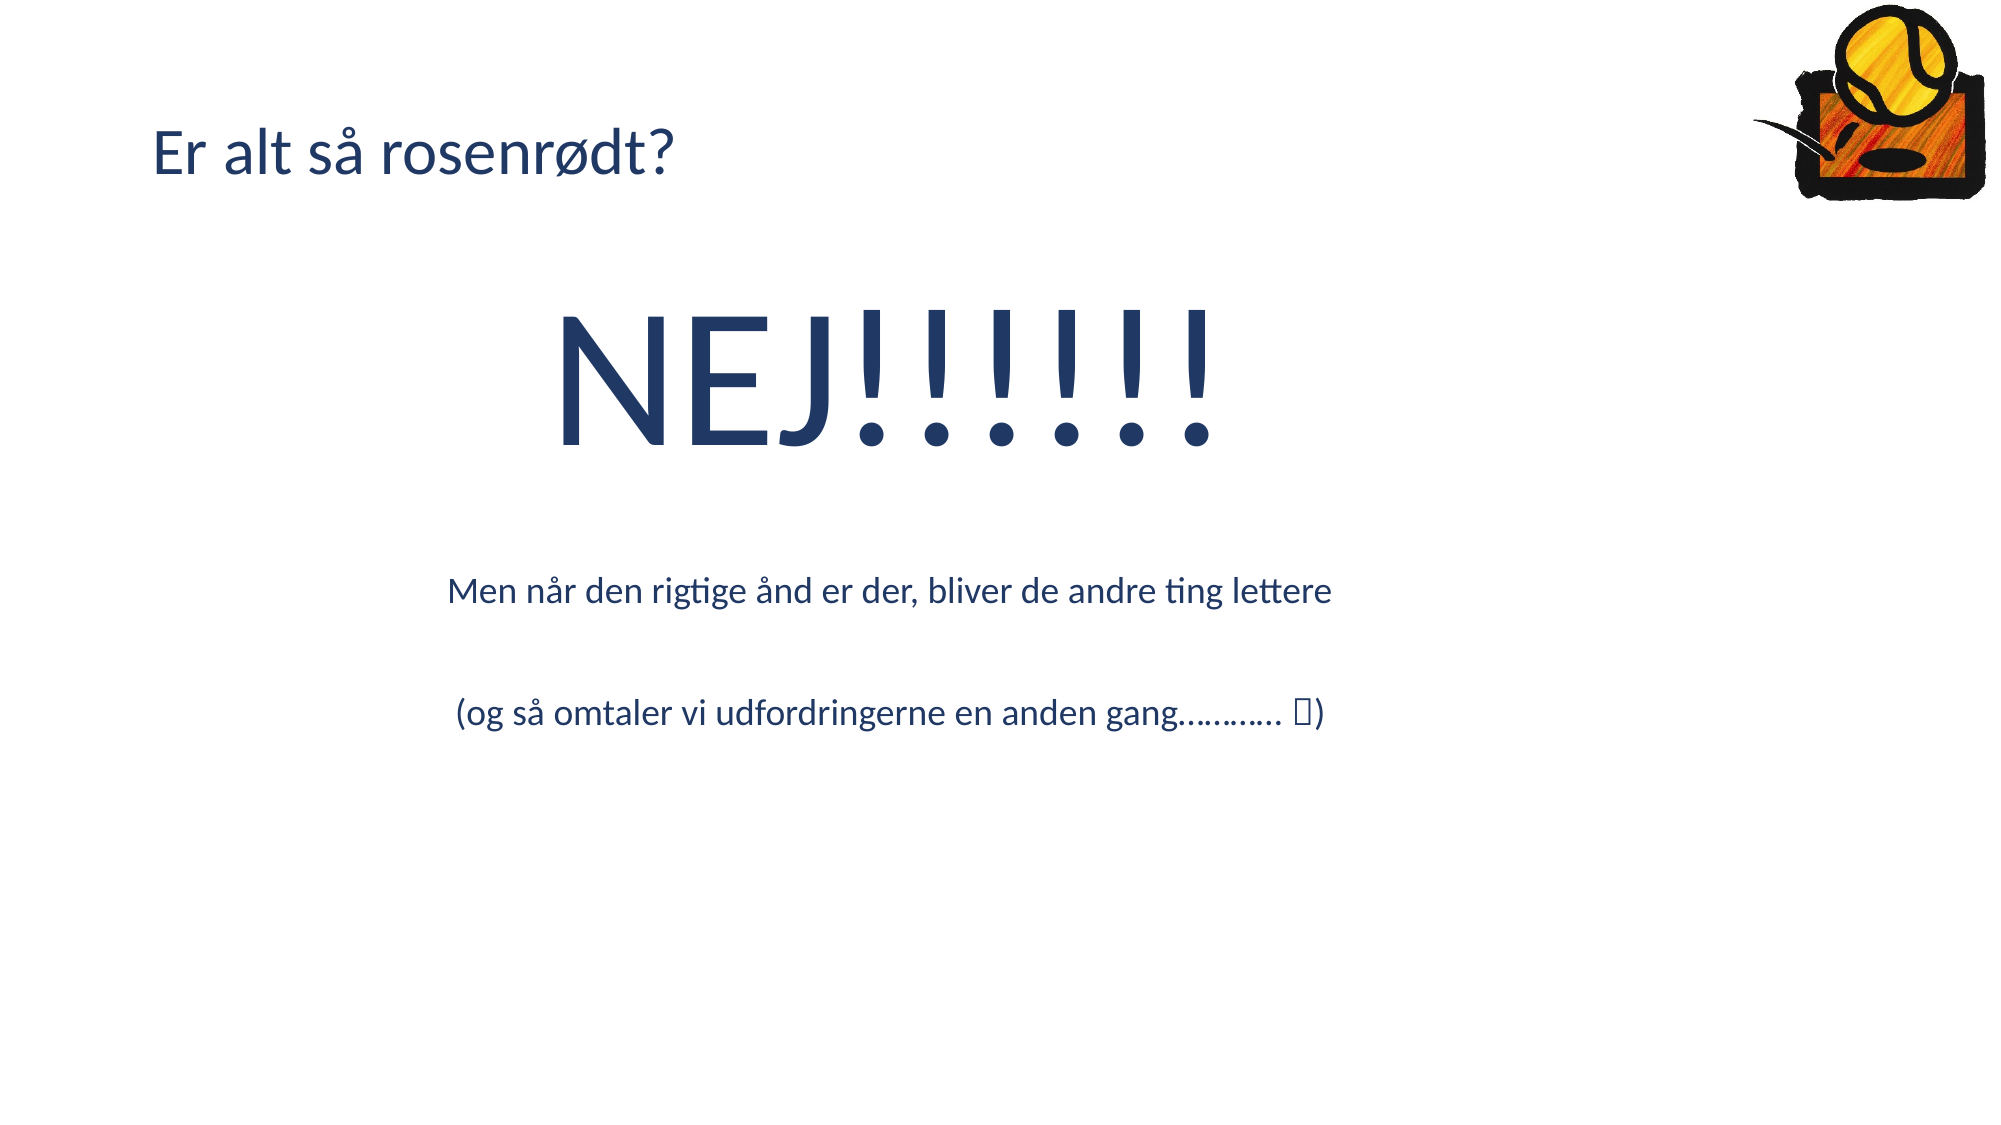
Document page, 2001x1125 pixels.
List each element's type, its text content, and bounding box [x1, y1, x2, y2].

picture [1751, 0, 1997, 205]
title Er alt så rosenrødt? [137, 109, 1513, 197]
list NEJ!!!!!! Men når den rigtige ånd er der, bliver de andre ting lettere (og så omtaler vi udfordringerne en anden gang………… ) [137, 264, 1644, 1027]
